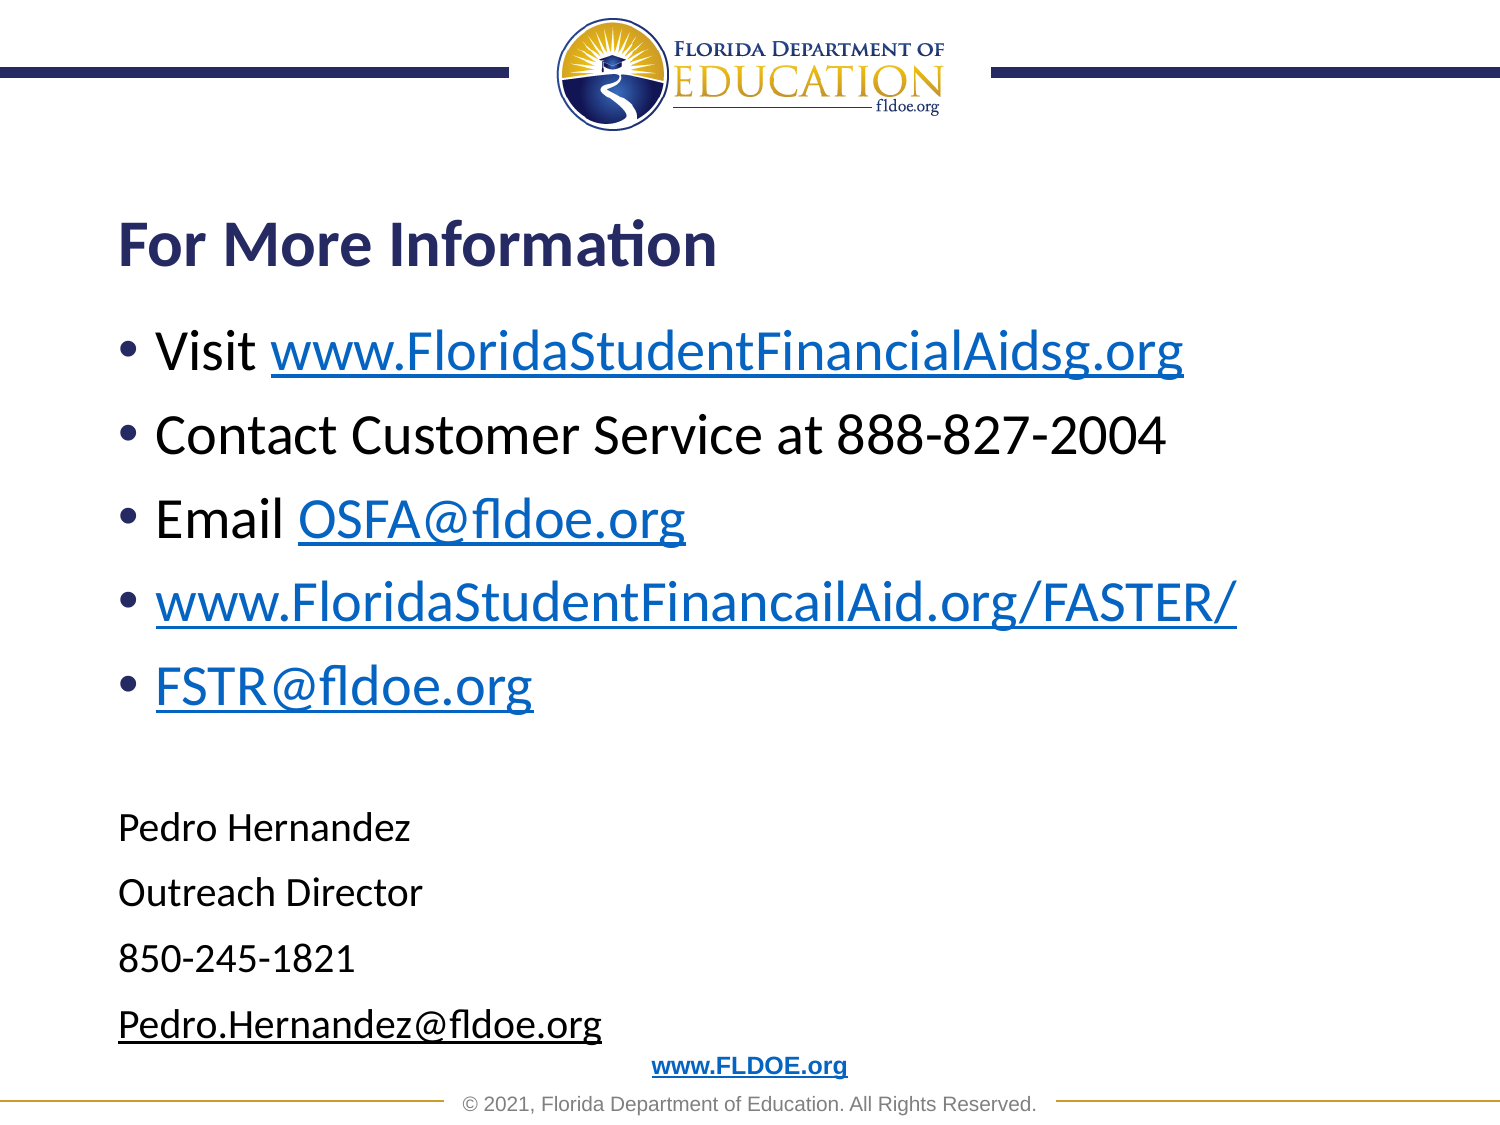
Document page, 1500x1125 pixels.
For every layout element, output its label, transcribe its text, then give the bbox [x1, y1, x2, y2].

list Visit www.FloridaStudentFinancialAidsg.org Contact Customer Service at 888-827-2004 Email OSFA@fldoe.org www.FloridaStudentFinancailAid.org/FASTER/ FSTR@fldoe.org Pedro Hernandez Outreach Director 850-245-1821 Pedro.Hernandez@fldoe.org [103, 312, 1397, 1028]
picture [538, 3, 962, 145]
title For More Information [103, 158, 1397, 289]
